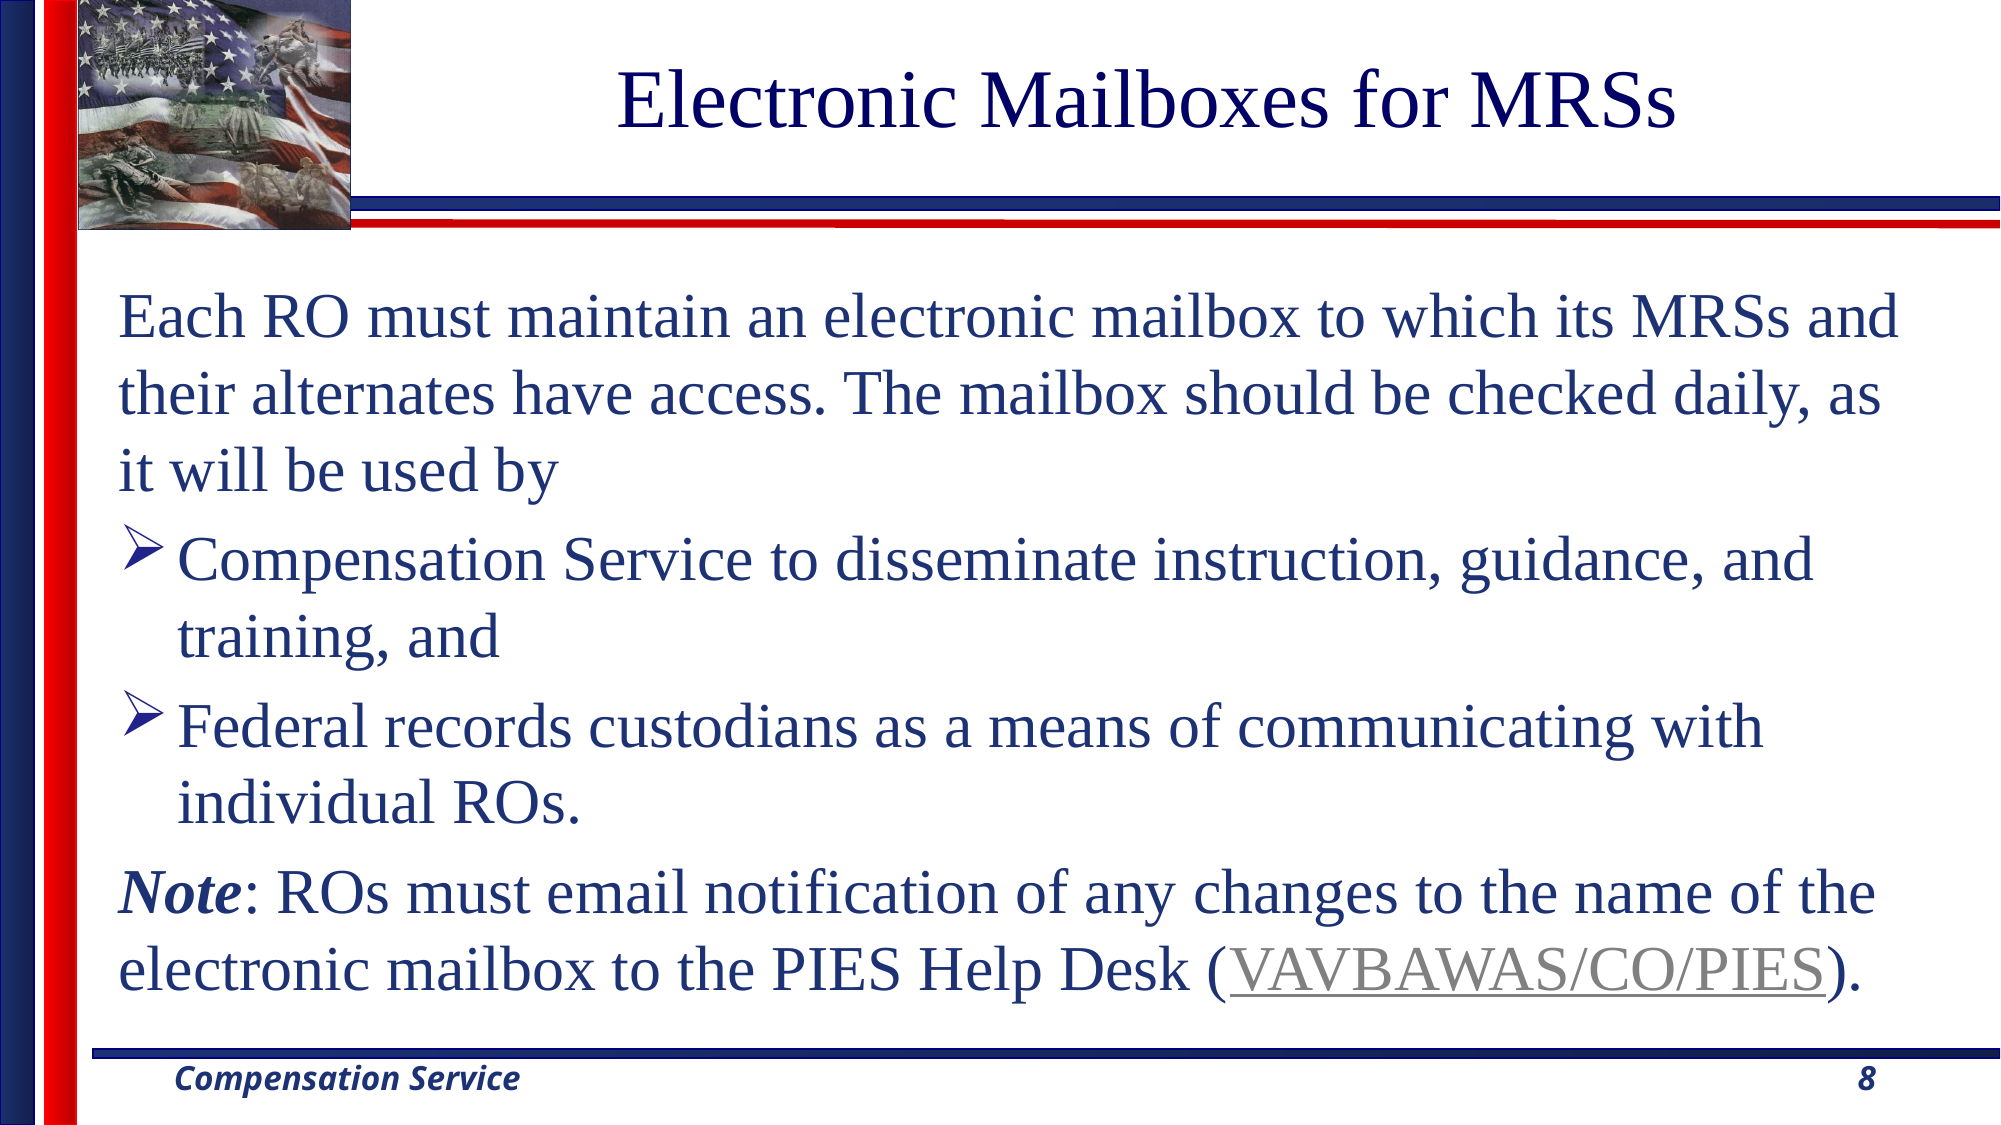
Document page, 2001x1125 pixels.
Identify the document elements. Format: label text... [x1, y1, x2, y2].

picture [78, 0, 351, 230]
slide_number 8 [1733, 1042, 2000, 1118]
title Electronic Mailboxes for MRSs [350, 0, 1946, 190]
list Each RO must maintain an electronic mailbox to which its MRSs and their alternates have access. The mailbox should be checked daily, as it will be used by Compensation Service to disseminate instruction, guidance, and training, and Federal records custodians as a means of communicating with individual ROs. Note: ROs must email notification of any changes to the name of the electronic mailbox to the PIES Help Desk (VAVBAWAS/CO/PIES). [103, 266, 1943, 1020]
